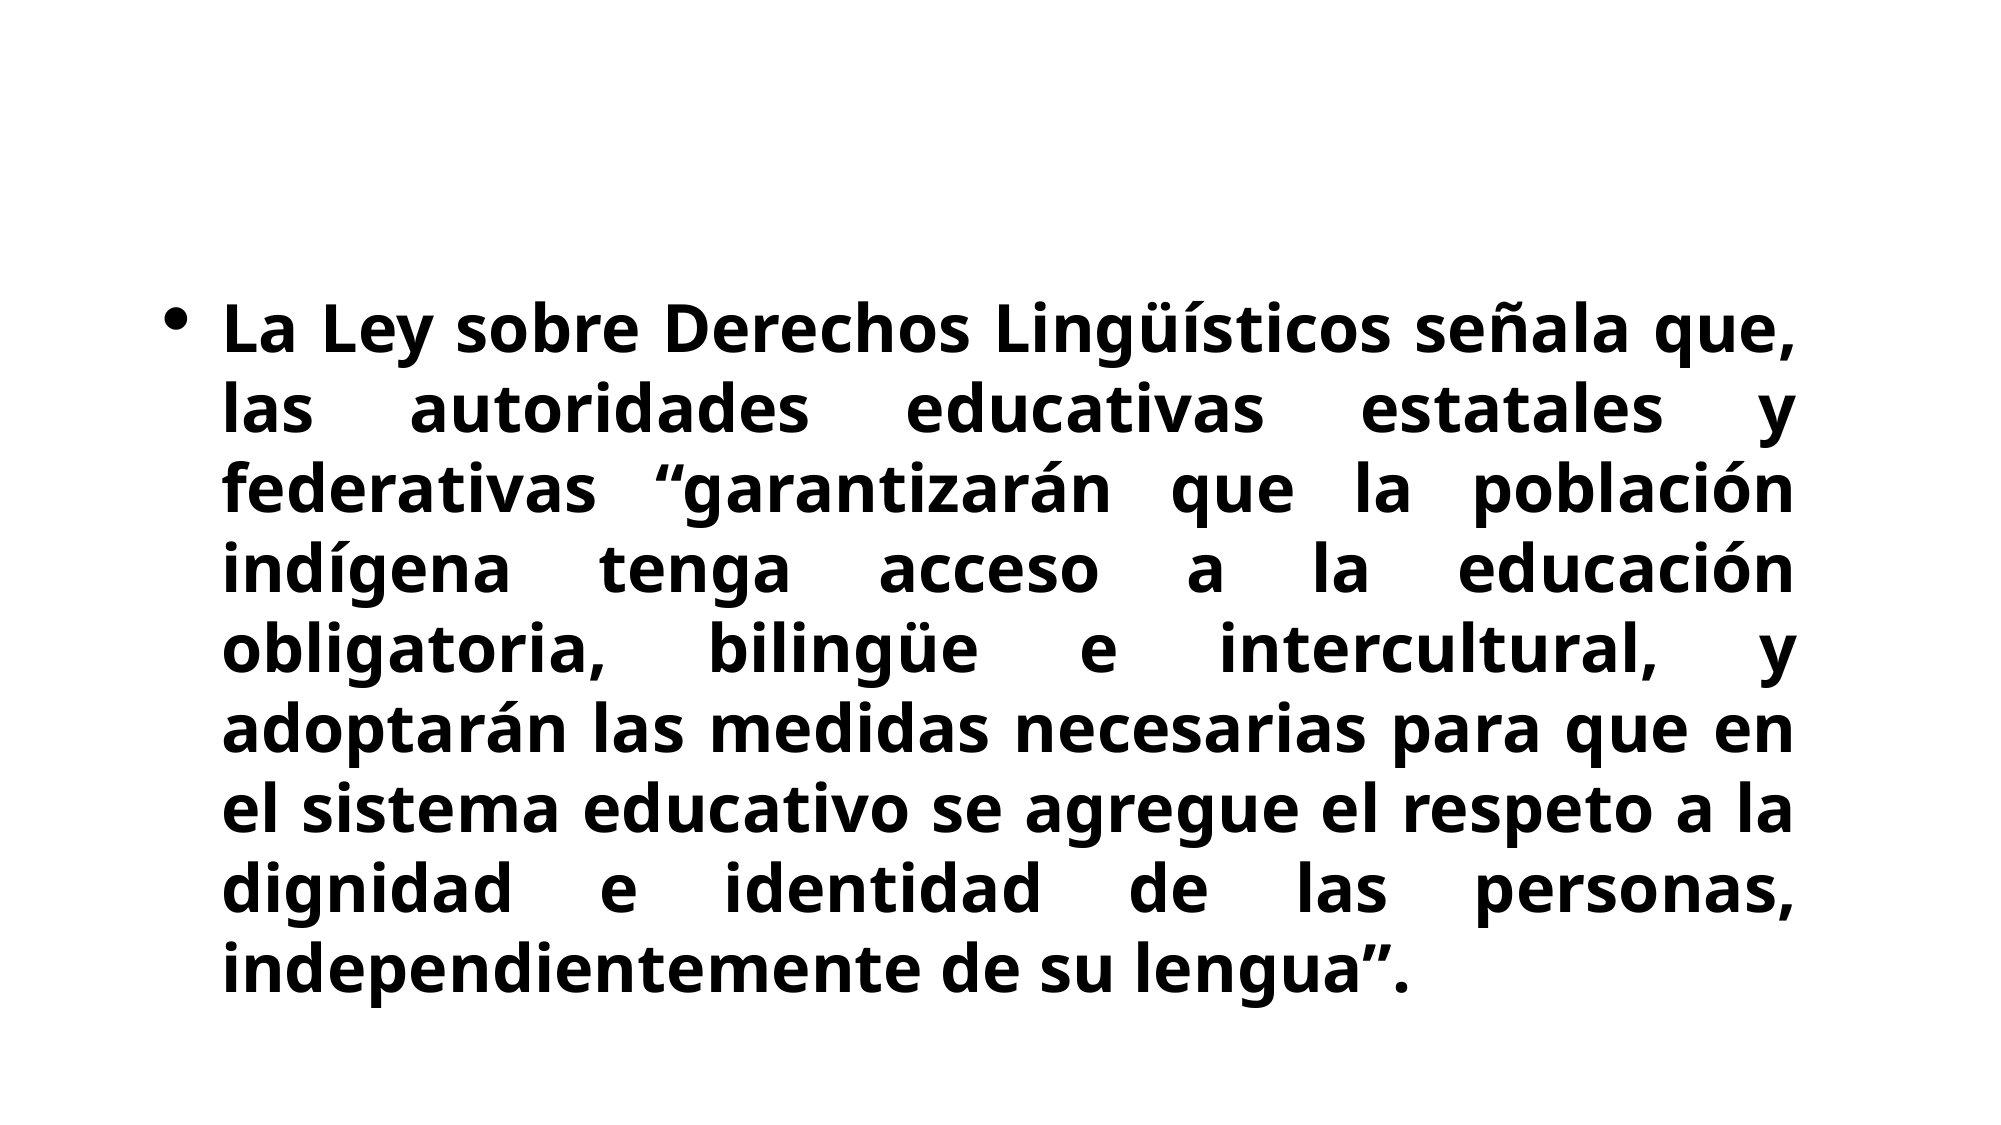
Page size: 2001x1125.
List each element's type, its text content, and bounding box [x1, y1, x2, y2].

text_box La Ley sobre Derechos Lingüísticos señala que, las autoridades educativas estatales y federativas “garantizarán que la población indígena tenga acceso a la educación obligatoria, bilingüe e intercultural, y adoptarán las medidas necesarias para que en el sistema educativo se agregue el respeto a la dignidad e identidad de las personas, independientemente de su lengua”. [149, 278, 1813, 1014]
